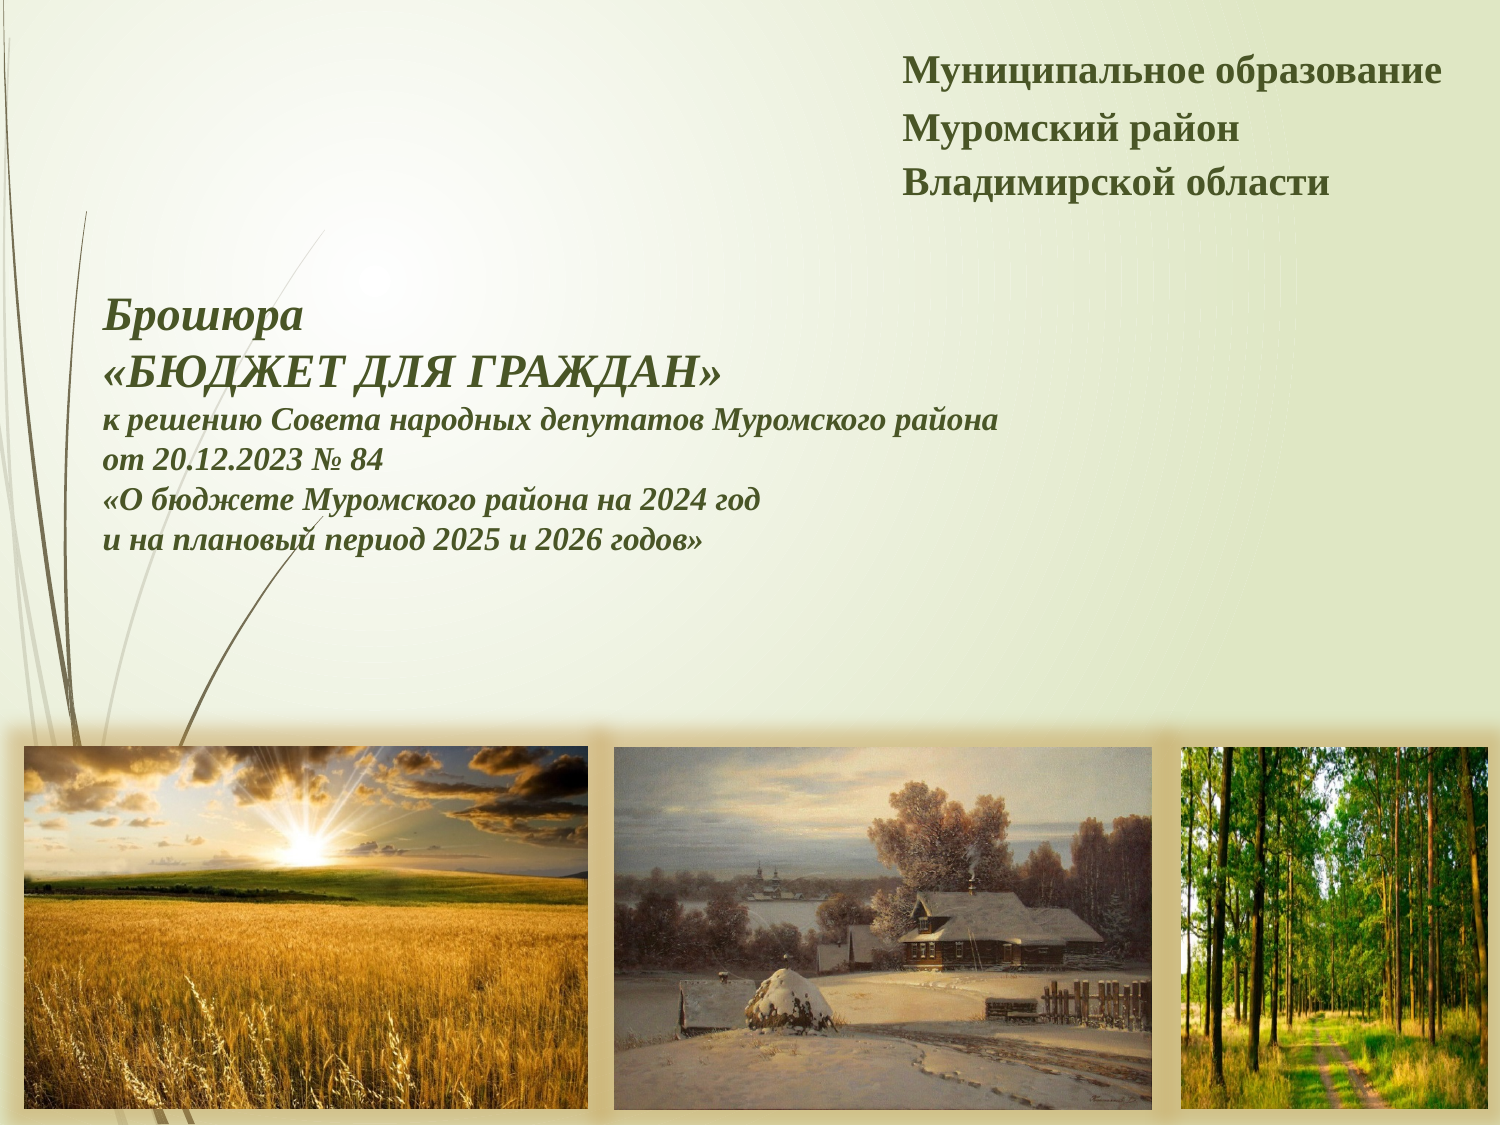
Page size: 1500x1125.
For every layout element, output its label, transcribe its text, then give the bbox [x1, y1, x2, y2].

picture [1180, 746, 1488, 1110]
picture [24, 746, 588, 1109]
subtitle Муниципальное образование Муромский район Владимирской области [887, 24, 1475, 213]
title Брошюра «БЮДЖЕТ ДЛЯ ГРАЖДАН» к решению Совета народных депутатов Муромского района от 20.12.2023 № 84 «О бюджете Муромского района на 2024 год и на плановый период 2025 и 2026 годов» [87, 275, 1475, 688]
picture [613, 746, 1152, 1110]
